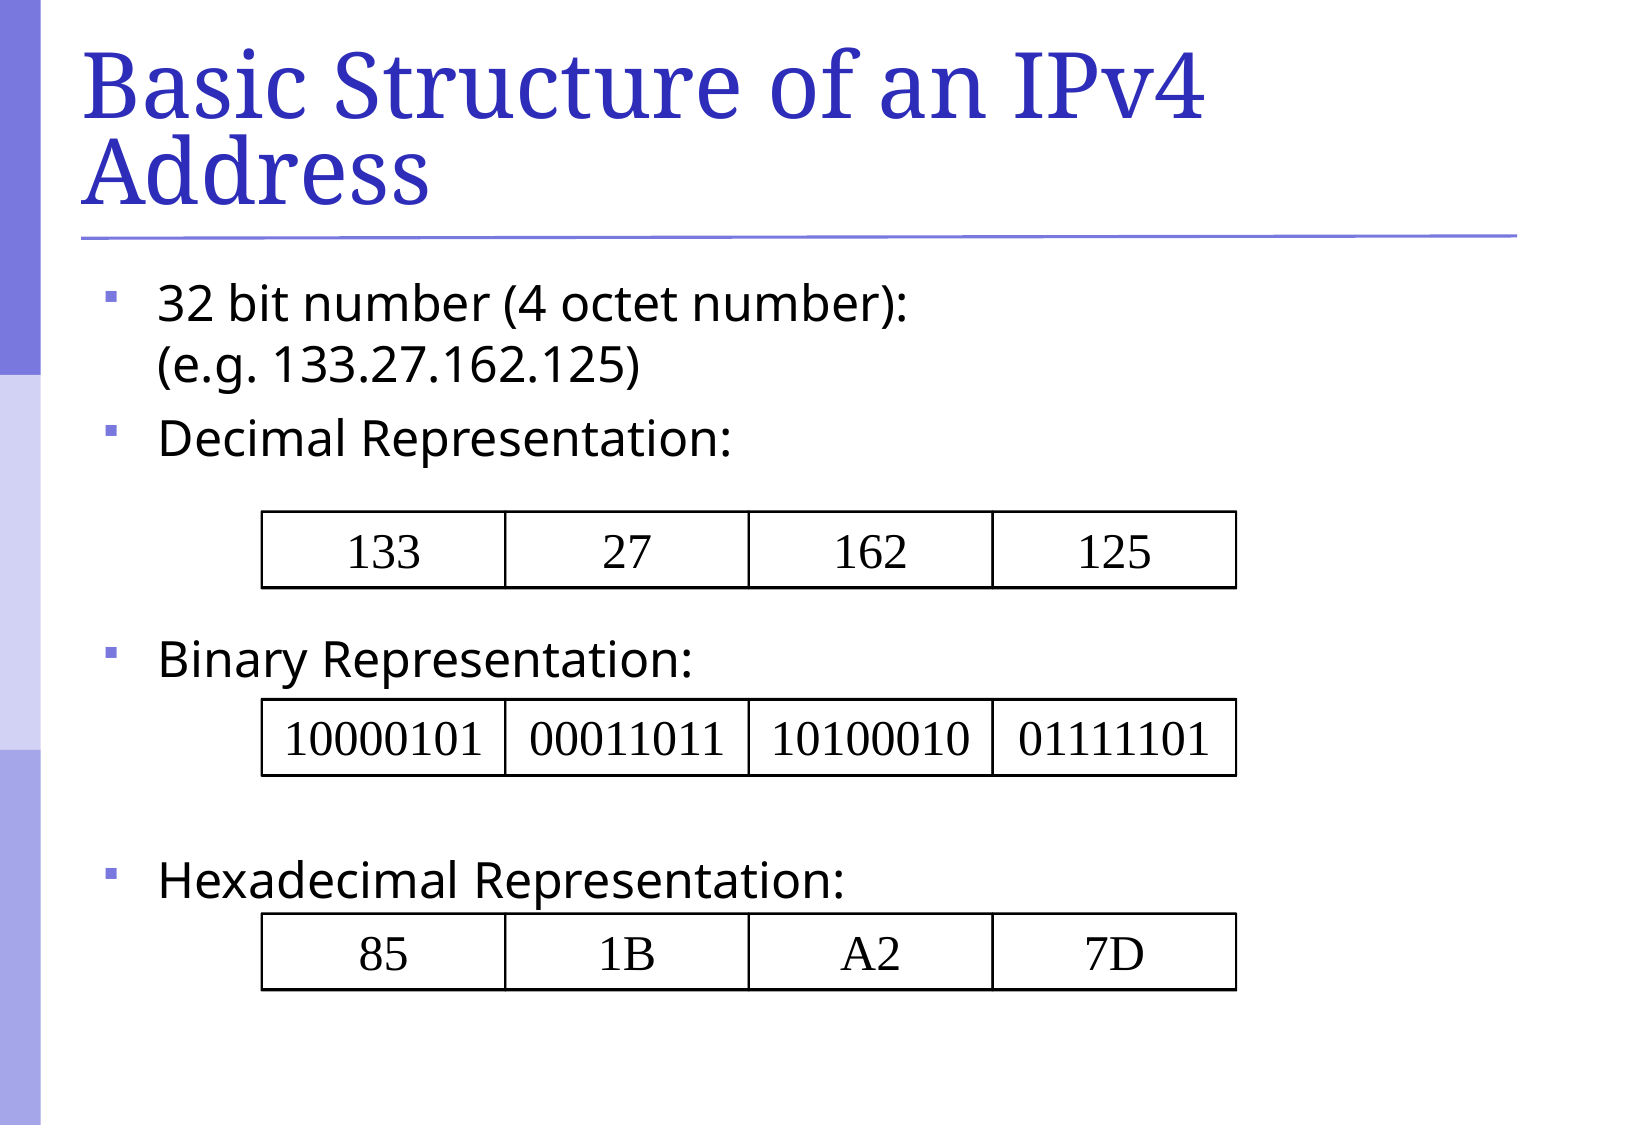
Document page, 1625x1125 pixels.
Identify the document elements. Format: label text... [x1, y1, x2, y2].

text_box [992, 913, 1237, 991]
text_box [505, 511, 746, 589]
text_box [261, 698, 504, 776]
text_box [748, 913, 990, 991]
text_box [505, 698, 747, 776]
title Basic Structure of an IPv4 Address [80, 40, 1543, 232]
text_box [505, 913, 746, 991]
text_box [748, 698, 991, 776]
list 32 bit number (4 octet number): (e.g. 133.27.162.125)‏ Decimal Representation: Binary Representation: Hexadecimal Representation: [87, 262, 1550, 1006]
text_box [992, 698, 1237, 776]
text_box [748, 511, 990, 589]
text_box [992, 511, 1237, 589]
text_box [261, 913, 503, 991]
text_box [261, 511, 503, 589]
